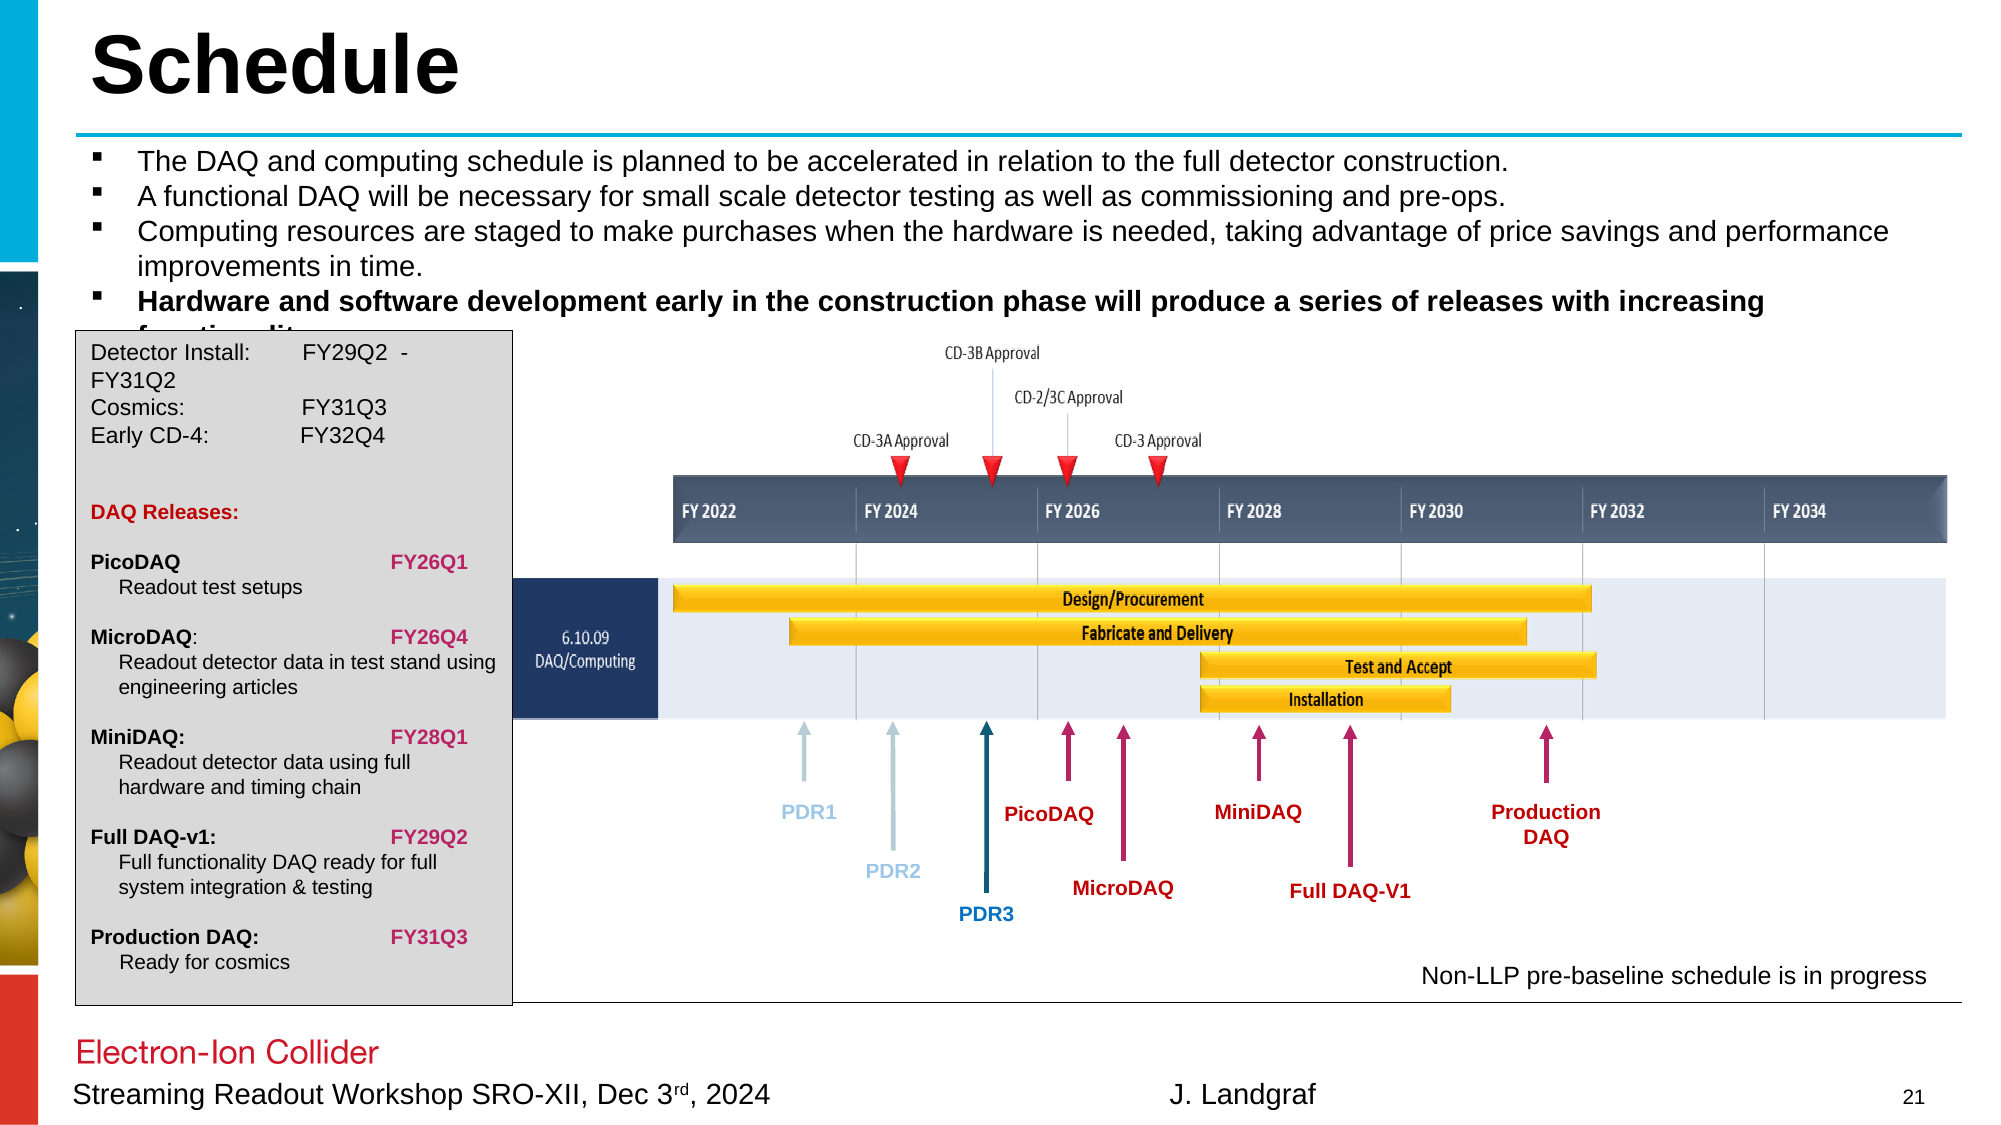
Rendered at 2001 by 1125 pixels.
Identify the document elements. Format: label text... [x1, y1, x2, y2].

slide_number 21 [1878, 1071, 1950, 1120]
text_box PicoDAQ [989, 792, 1110, 833]
text_box PDR1 [766, 790, 852, 831]
picture [0, 0, 2001, 1125]
text_box PDR2 [850, 850, 936, 891]
text_box The DAQ and computing schedule is planned to be accelerated in relation to the full detector construction. A functional DAQ will be necessary for small scale detector testing as well as commissioning and pre-ops. Computing resources are staged to make purchases when the hardware is needed, taking advantage of price savings and performance improvements in time. Hardware and software development early in the construction phase will produce a series of releases with increasing functionality. [75, 135, 1963, 423]
text_box Production DAQ [1476, 791, 1617, 857]
text_box Detector Install: FY29Q2 - FY31Q2 Cosmics: FY31Q3 Early CD-4: FY32Q4 DAQ Releases: PicoDAQ FY26Q1 Readout test setups MicroDAQ: FY26Q4 Readout detector data in test stand using engineering articles MiniDAQ: FY28Q1 Readout detector data using full hardware and timing chain Full DAQ-v1: FY29Q2 Full functionality DAQ ready for full system integration & testing Production DAQ: FY31Q3 Ready for cosmics [75, 330, 513, 1006]
title Schedule [75, 0, 1963, 134]
text_box MiniDAQ [1199, 791, 1318, 832]
text_box MicroDAQ [1057, 867, 1190, 908]
text_box Full DAQ-V1 [1274, 870, 1426, 911]
text_box PDR3 [944, 892, 1030, 933]
text_box Non-LLP pre-baseline schedule is in progress [1273, 952, 2000, 998]
